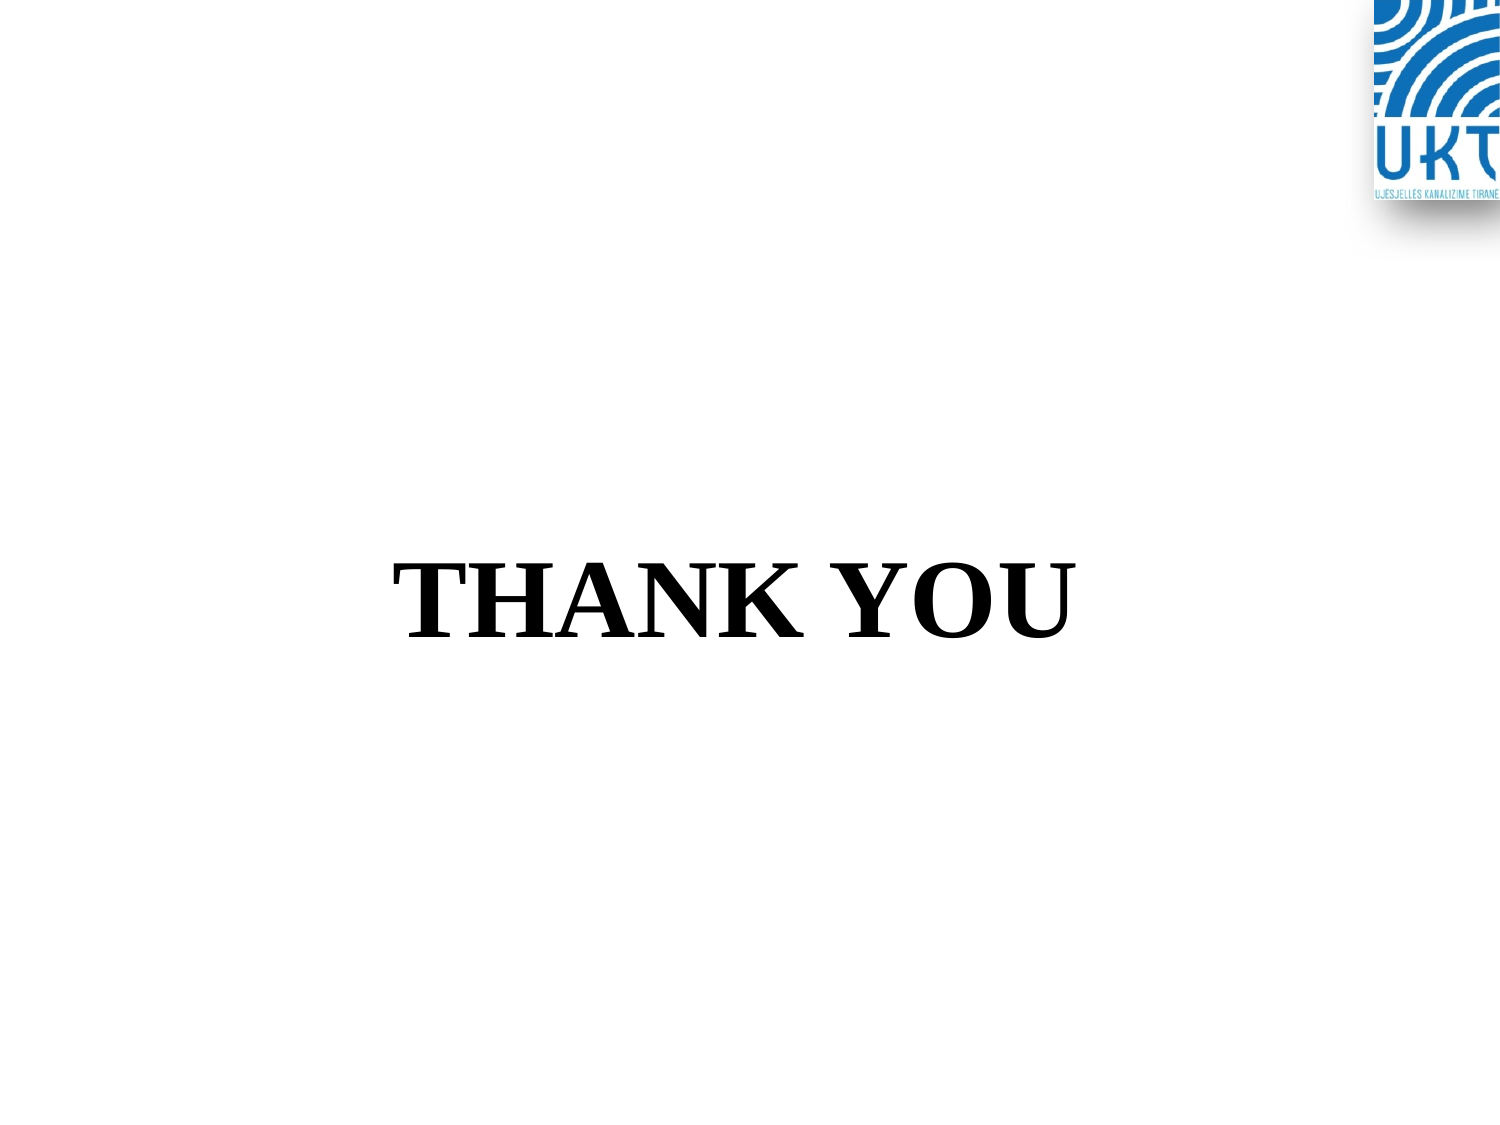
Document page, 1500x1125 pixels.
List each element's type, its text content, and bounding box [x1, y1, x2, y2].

list THANK YOU [75, 262, 1425, 1005]
picture [1374, 0, 1500, 201]
